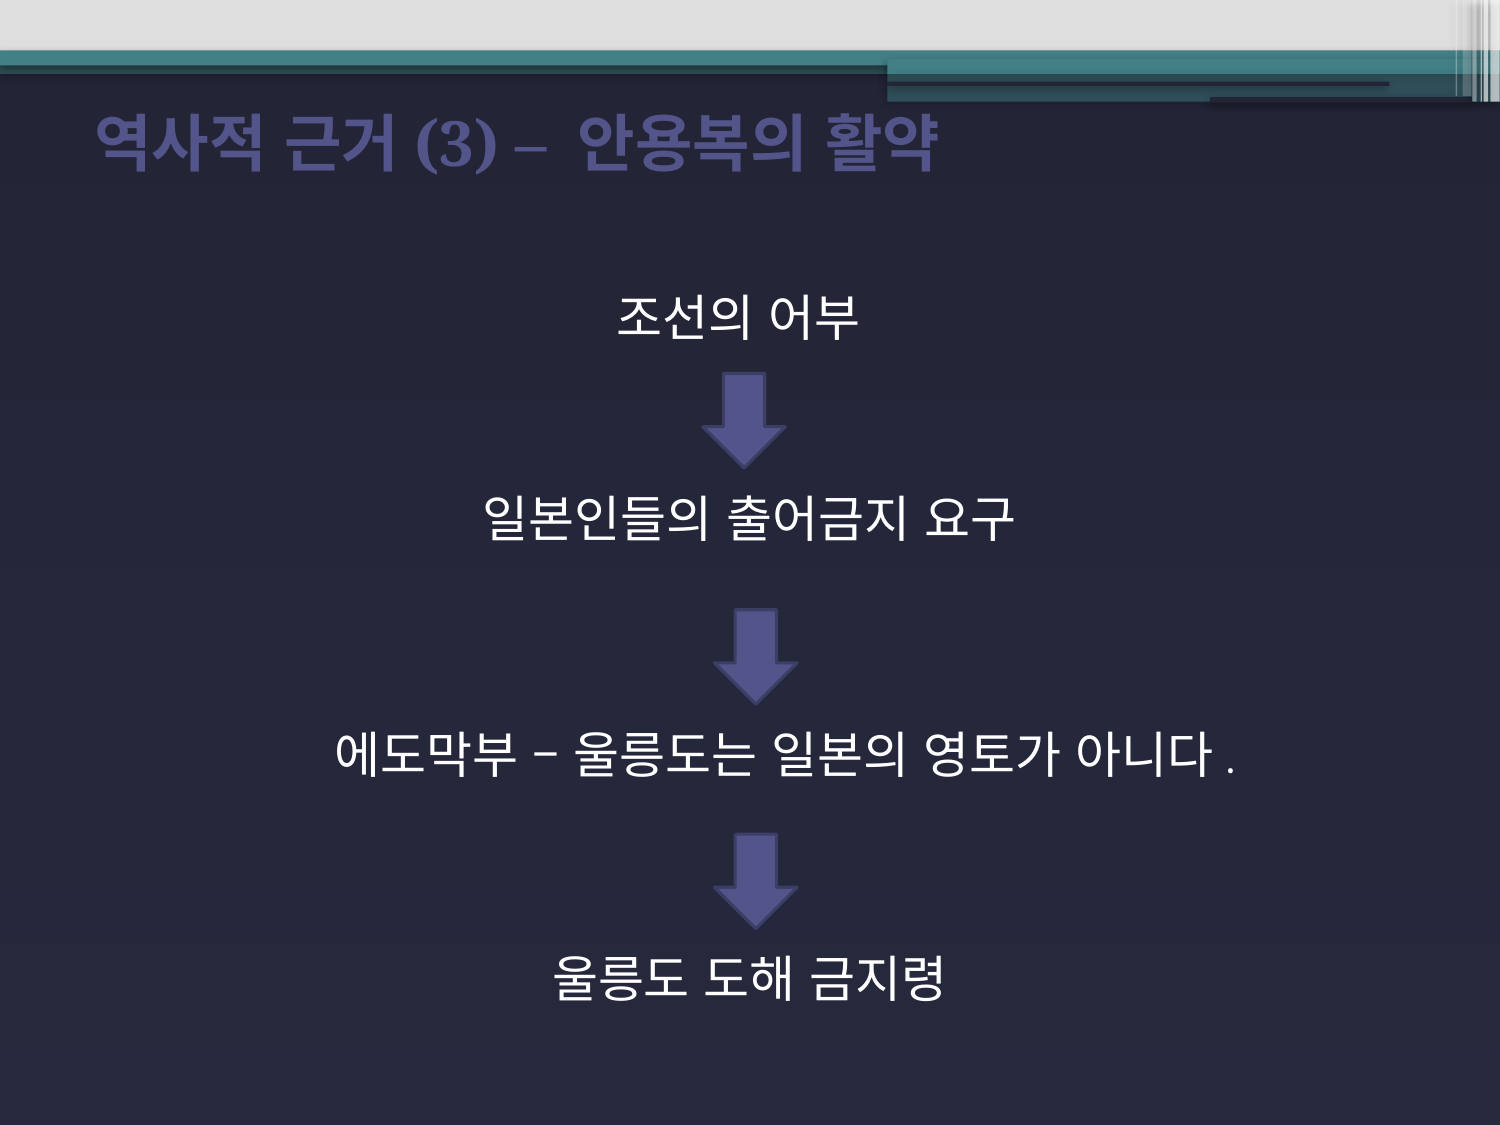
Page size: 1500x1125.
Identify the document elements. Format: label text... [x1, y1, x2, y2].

text_box 조선의 어부 [513, 278, 963, 354]
text_box 일본인들의 출어금지 요구 [419, 479, 1081, 555]
text_box [701, 371, 787, 470]
text_box 울릉도 도해 금지령 [431, 940, 1069, 1016]
text_box [713, 832, 799, 930]
text_box 역사적 근거(3) – 안용복의 활약 [79, 96, 956, 187]
text_box [713, 608, 799, 706]
text_box 에도막부 – 울릉도는 일본의 영토가 아니다. [319, 715, 1251, 791]
